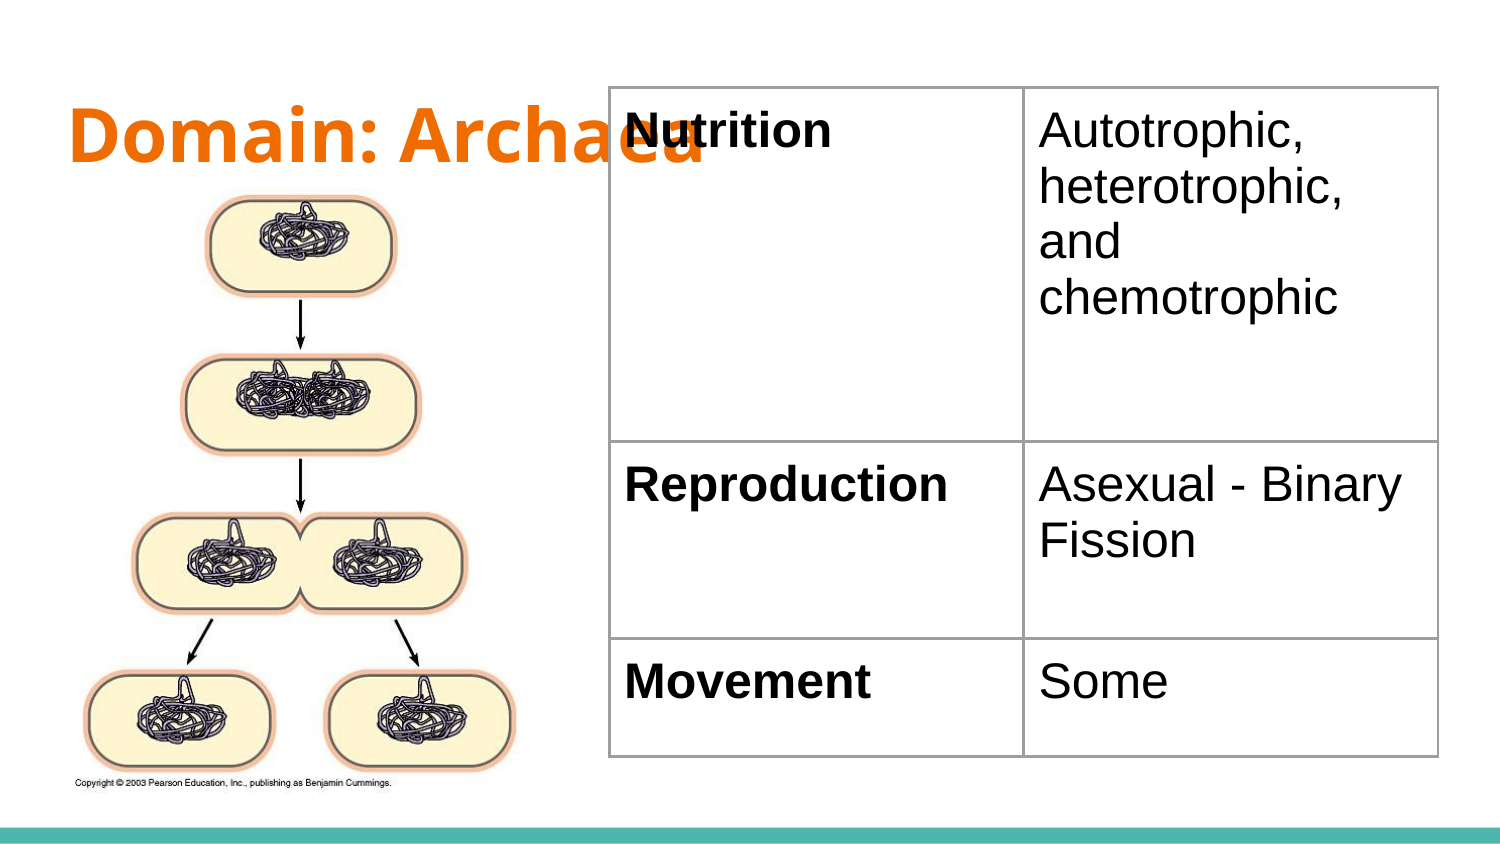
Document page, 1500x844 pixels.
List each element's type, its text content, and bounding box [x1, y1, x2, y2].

table_cell Movement [611, 640, 1022, 755]
table_cell Asexual - Binary Fission [1025, 443, 1437, 637]
table_header Nutrition [611, 89, 1022, 440]
picture [66, 188, 524, 794]
table_header Autotrophic, heterotrophic, and chemotrophic [1025, 89, 1437, 440]
title Domain: Archaea [51, 72, 1449, 189]
table_cell Some [1025, 640, 1437, 755]
table_cell Reproduction [611, 443, 1022, 637]
